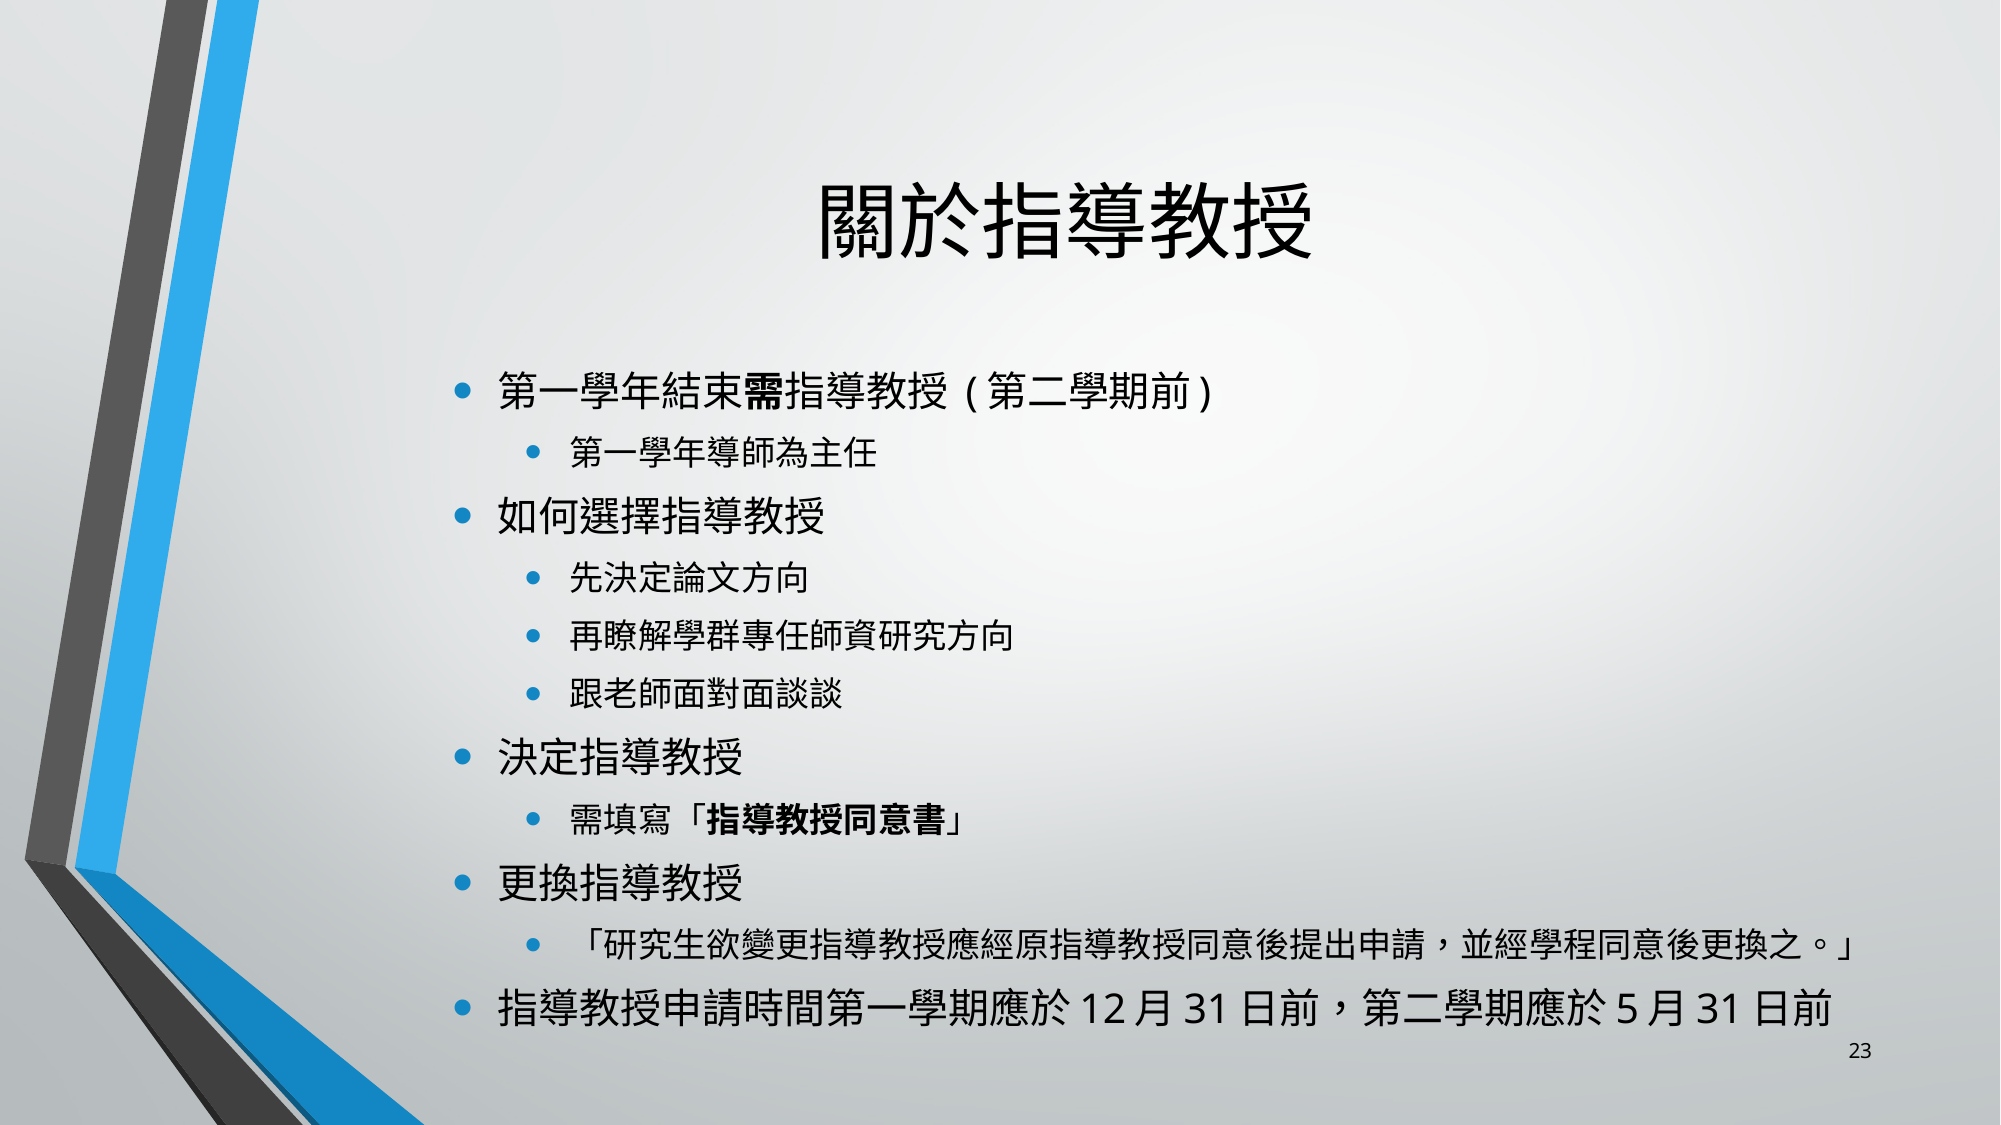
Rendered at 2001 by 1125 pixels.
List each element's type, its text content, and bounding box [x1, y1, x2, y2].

slide_number 23 [1796, 1021, 1887, 1082]
title 關於指導教授 [243, 112, 1887, 326]
list 第一學年結束需指導教授 (第二學期前) 第一學年導師為主任 如何選擇指導教授 先決定論文方向 再瞭解學群專任師資研究方向 跟老師面對面談談 決定指導教授 需填寫「指導教授同意書」 更換指導教授 「研究生欲變更指導教授應經原指導教授同意後提出申請，並經學程同意後更換之。」 指導教授申請時間第一學期應於12月31日前，第二學期應於5月31日前 [437, 357, 1932, 1055]
